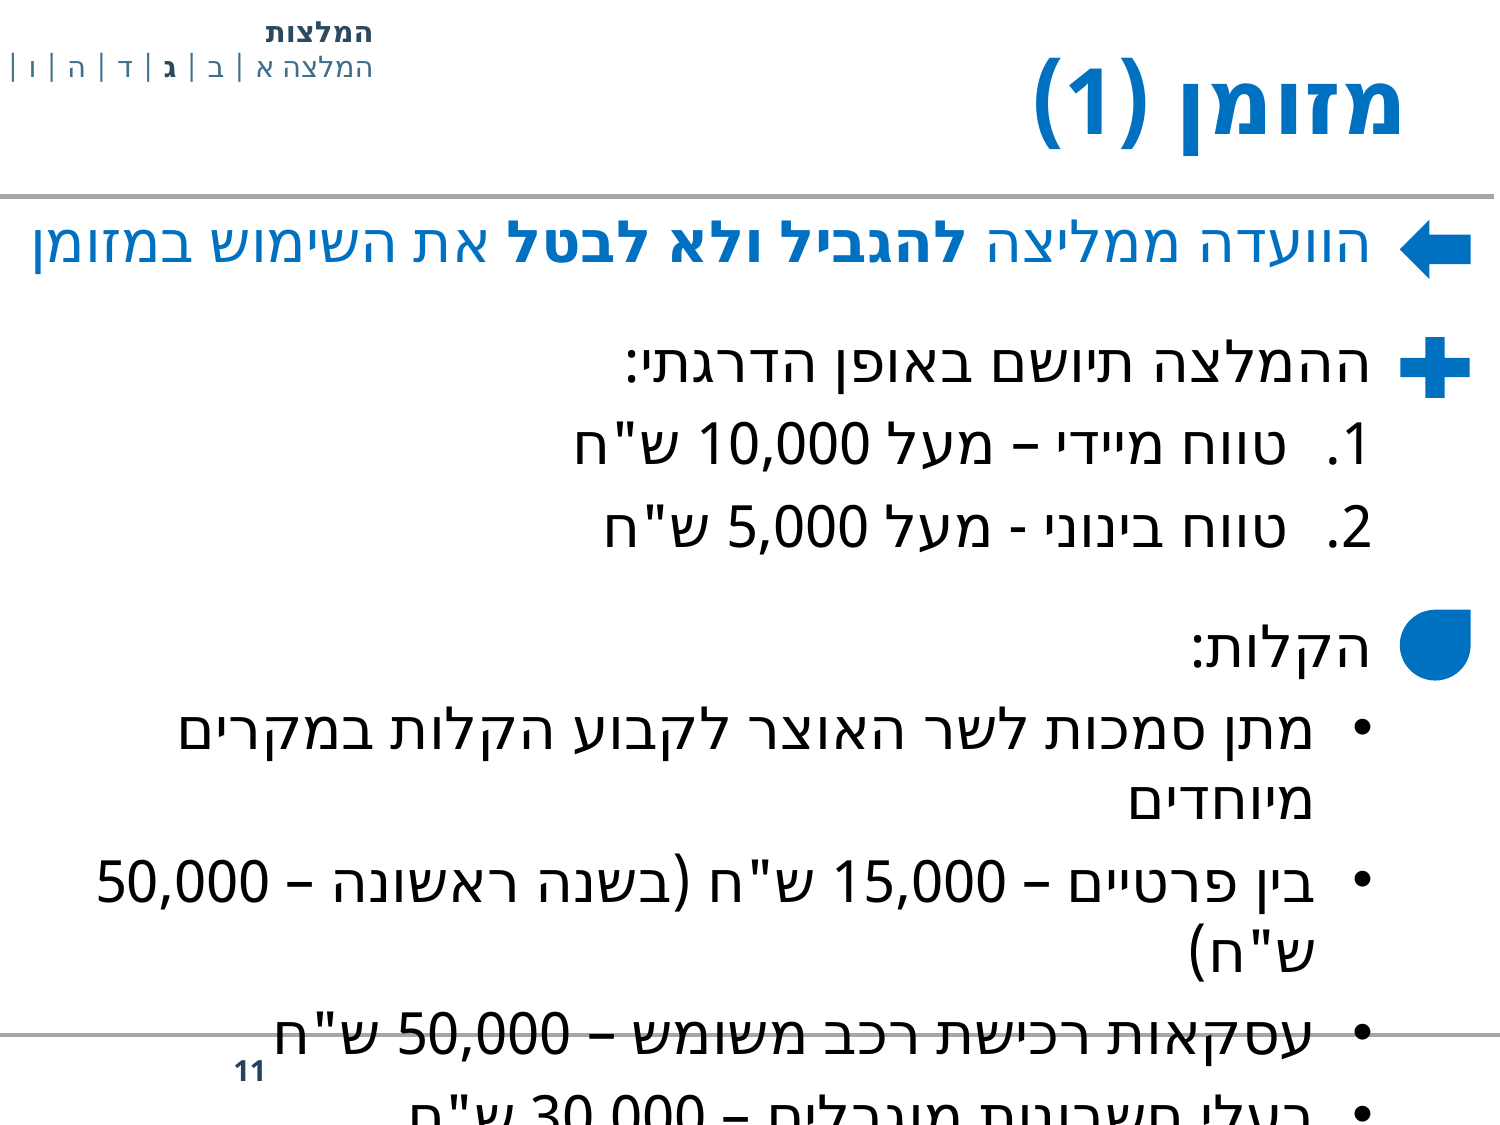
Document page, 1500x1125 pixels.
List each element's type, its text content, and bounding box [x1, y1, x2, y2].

text_box המלצות המלצה א | ב | ג | ד | ה | ו | ז [0, 5, 389, 91]
text_box [1397, 217, 1473, 281]
text_box [1397, 607, 1473, 683]
text_box [1398, 335, 1472, 400]
title מזומן (1) [75, 0, 1424, 195]
list הוועדה ממליצה להגביל ולא לבטל את השימוש במזומן ההמלצה תיושם באופן הדרגתי: טווח מיידי – מעל 10,000 ש"ח טווח בינוני - מעל 5,000 ש"ח הקלות: מתן סמכות לשר האוצר לקבוע הקלות במקרים מיוחדים בין פרטיים – 15,000 ש"ח (בשנה ראשונה – 50,000 ש"ח) עסקאות רכישת רכב משומש – 50,000 ש"ח בעלי חשבונות מוגבלים – 30,000 ש"ח [0, 204, 1388, 1024]
slide_number 11 [75, 1043, 425, 1103]
